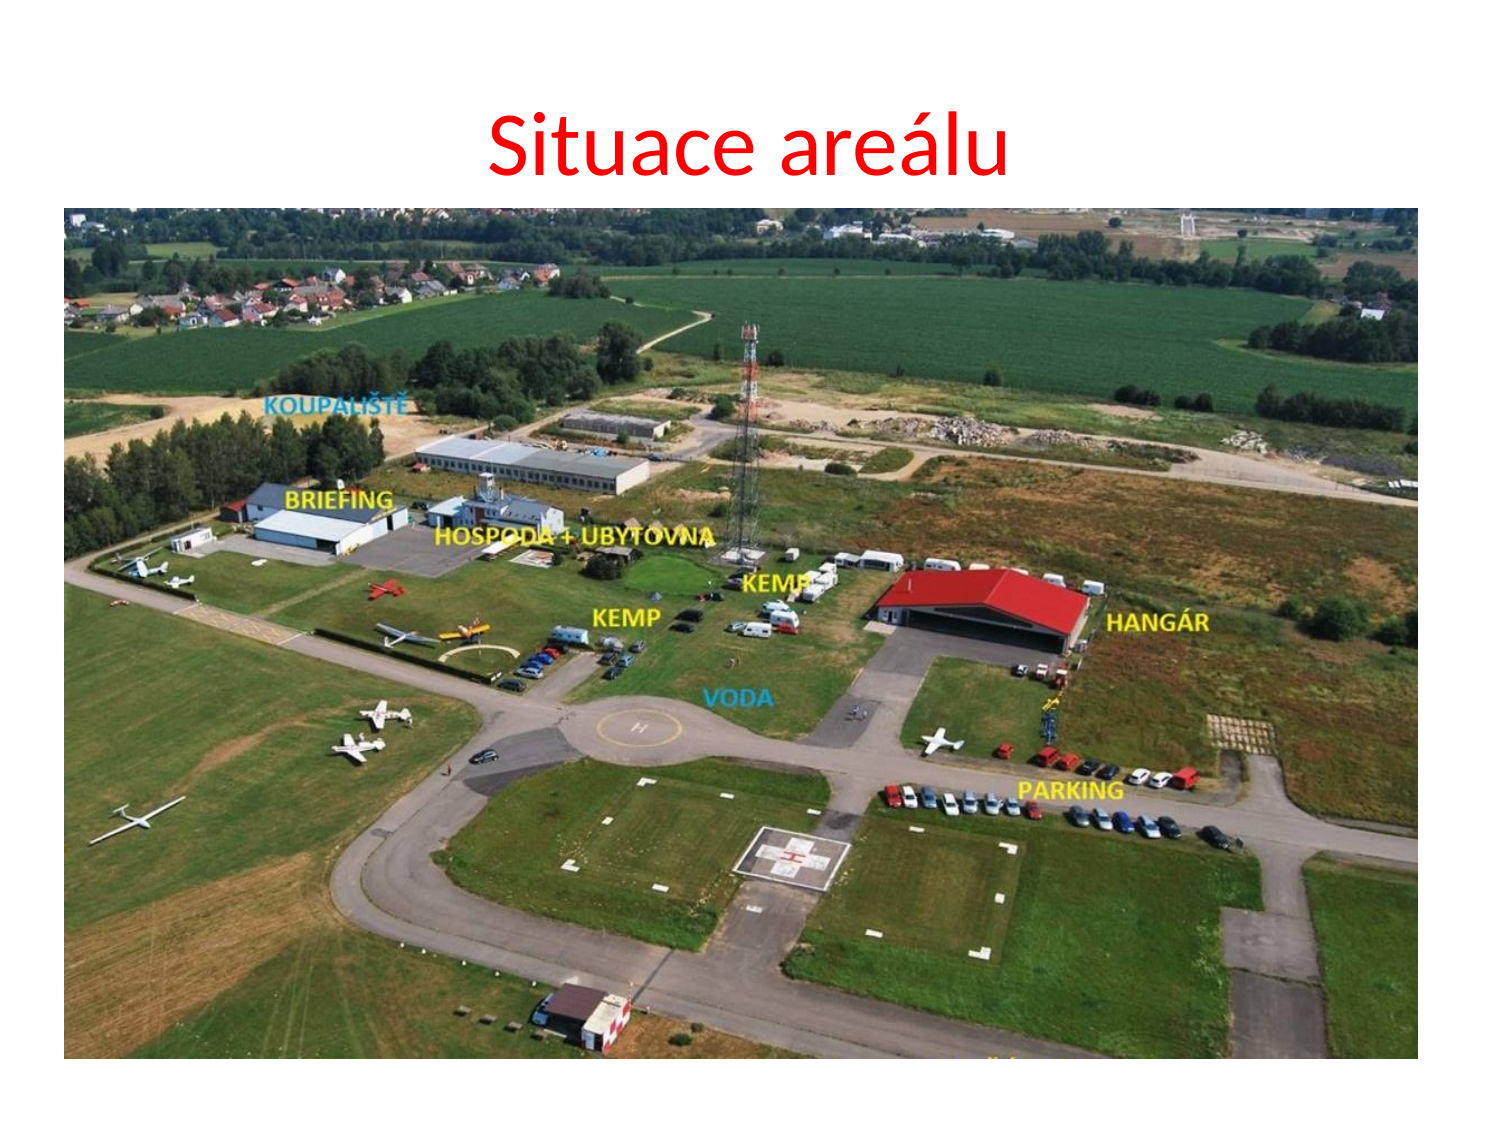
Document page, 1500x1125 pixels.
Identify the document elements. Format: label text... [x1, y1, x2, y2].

title Situace areálu [75, 45, 1425, 233]
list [64, 207, 1418, 1059]
